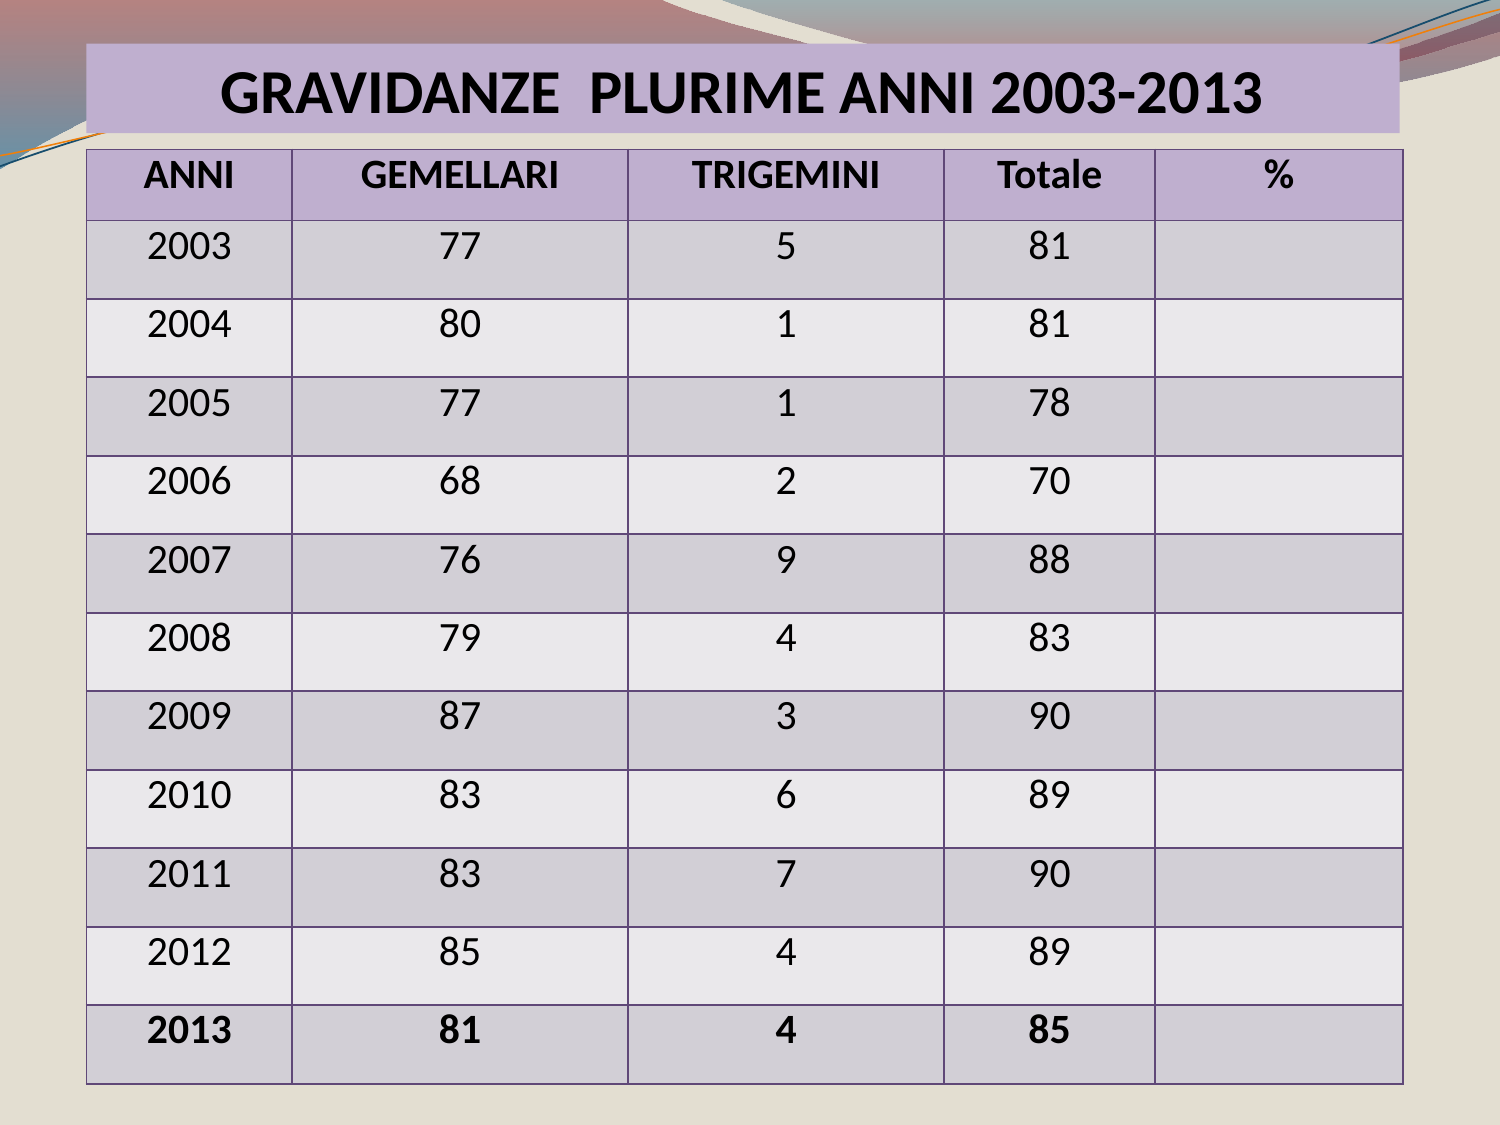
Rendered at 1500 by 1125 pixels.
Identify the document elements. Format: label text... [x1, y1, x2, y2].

table_cell 7 [629, 849, 943, 926]
table_cell [1156, 535, 1402, 612]
table_cell [1156, 300, 1402, 376]
table_cell 81 [945, 300, 1154, 376]
table_cell 89 [945, 928, 1154, 1004]
table_cell [1156, 1006, 1402, 1083]
table_cell 87 [293, 692, 627, 769]
table_cell 2008 [87, 614, 291, 690]
table_cell 78 [945, 378, 1154, 455]
table_cell [1156, 457, 1402, 533]
table_header TRIGEMINI [629, 150, 943, 220]
table_cell 9 [629, 535, 943, 612]
table_cell 90 [945, 849, 1154, 926]
table_cell 4 [629, 614, 943, 690]
table_cell 83 [293, 849, 627, 926]
table_cell 79 [293, 614, 627, 690]
table_cell [1156, 692, 1402, 769]
table_cell [1156, 771, 1402, 847]
table_cell 4 [629, 1006, 943, 1083]
table_cell 83 [293, 771, 627, 847]
table_cell 76 [293, 535, 627, 612]
table_cell [1156, 849, 1402, 926]
table_cell 2 [629, 457, 943, 533]
table_header GEMELLARI [293, 150, 627, 220]
table_cell 68 [293, 457, 627, 533]
table_cell [1156, 378, 1402, 455]
table_cell 89 [945, 771, 1154, 847]
table_header ANNI [87, 150, 291, 220]
table_cell 2003 [87, 221, 291, 298]
table_cell 6 [629, 771, 943, 847]
table_cell 85 [293, 928, 627, 1004]
table_cell 5 [629, 221, 943, 298]
table_cell 77 [293, 221, 627, 298]
table_cell 83 [945, 614, 1154, 690]
table_header % [1156, 150, 1402, 220]
table_cell 3 [629, 692, 943, 769]
table_cell [1156, 928, 1402, 1004]
table_cell 70 [945, 457, 1154, 533]
table_cell 2004 [87, 300, 291, 376]
table_cell 2013 [87, 1006, 291, 1083]
table_cell 4 [629, 928, 943, 1004]
text_box GRAVIDANZE PLURIME ANNI 2003-2013 [86, 43, 1400, 134]
table_cell 1 [629, 300, 943, 376]
table_cell 80 [293, 300, 627, 376]
table_cell 2007 [87, 535, 291, 612]
table_cell 77 [293, 378, 627, 455]
table_cell 2006 [87, 457, 291, 533]
table_cell [1156, 221, 1402, 298]
table_cell 81 [293, 1006, 627, 1083]
table_cell 2005 [87, 378, 291, 455]
table_cell 2011 [87, 849, 291, 926]
table_cell 90 [945, 692, 1154, 769]
table_cell [1156, 614, 1402, 690]
table_cell 85 [945, 1006, 1154, 1083]
table_cell 2009 [87, 692, 291, 769]
table_header Totale [945, 150, 1154, 220]
table_cell 88 [945, 535, 1154, 612]
table_cell 2010 [87, 771, 291, 847]
table_cell 2012 [87, 928, 291, 1004]
table_cell 81 [945, 221, 1154, 298]
table_cell 1 [629, 378, 943, 455]
